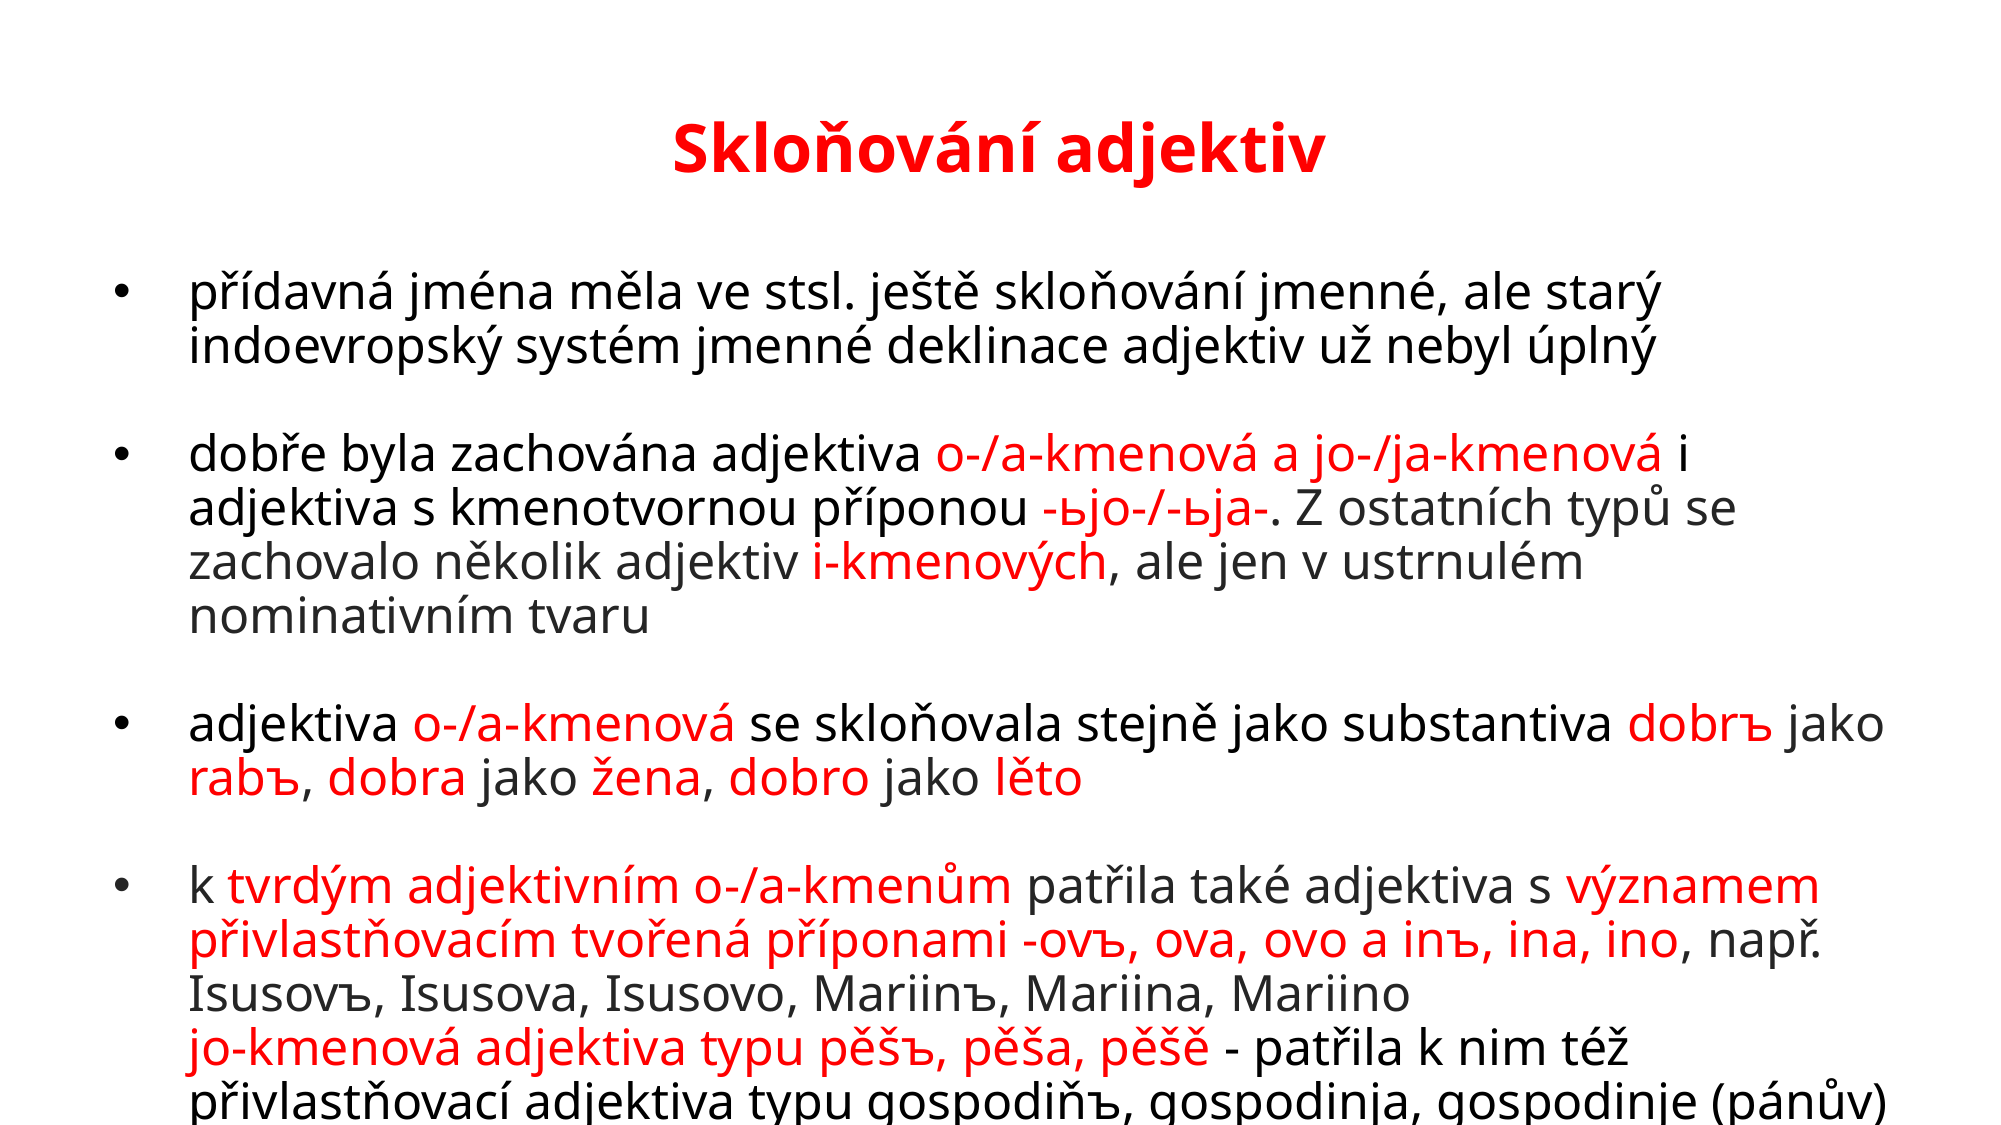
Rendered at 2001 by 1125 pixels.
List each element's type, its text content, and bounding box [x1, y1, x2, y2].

title Skloňování adjektiv přídavná jména měla ve stsl. ještě skloňování jmenné, ale starý indoevropský systém jmenné deklinace adjektiv už nebyl úplný dobře byla zachována adjektiva o-/a-kmenová a jo-/ja-kmenová i adjektiva s kmenotvornou příponou -ьjo-/-ьja-. Z ostatních typů se zachovalo několik adjektiv i-kmenových, ale jen v ustrnulém nominativním tvaru adjektiva o-/a-kmenová se skloňovala stejně jako substantiva dobrъ jako rabъ, dobra jako žena, dobro jako lěto k tvrdým adjektivním o-/a-kmenům patřila také adjektiva s významem přivlastňovacím tvořená příponami -ovъ, ova, ovo a inъ, ina, ino, např. Isusovъ, Isusova, Isusovo, Mariinъ, Mariina, Mariino jo-kmenová adjektiva typu pěšъ, pěša, pěšě - patřila k nim též přivlastňovací adjektiva typu gospodiňъ, gospodinja, gospodinje (pánův) [68, 94, 1932, 1125]
